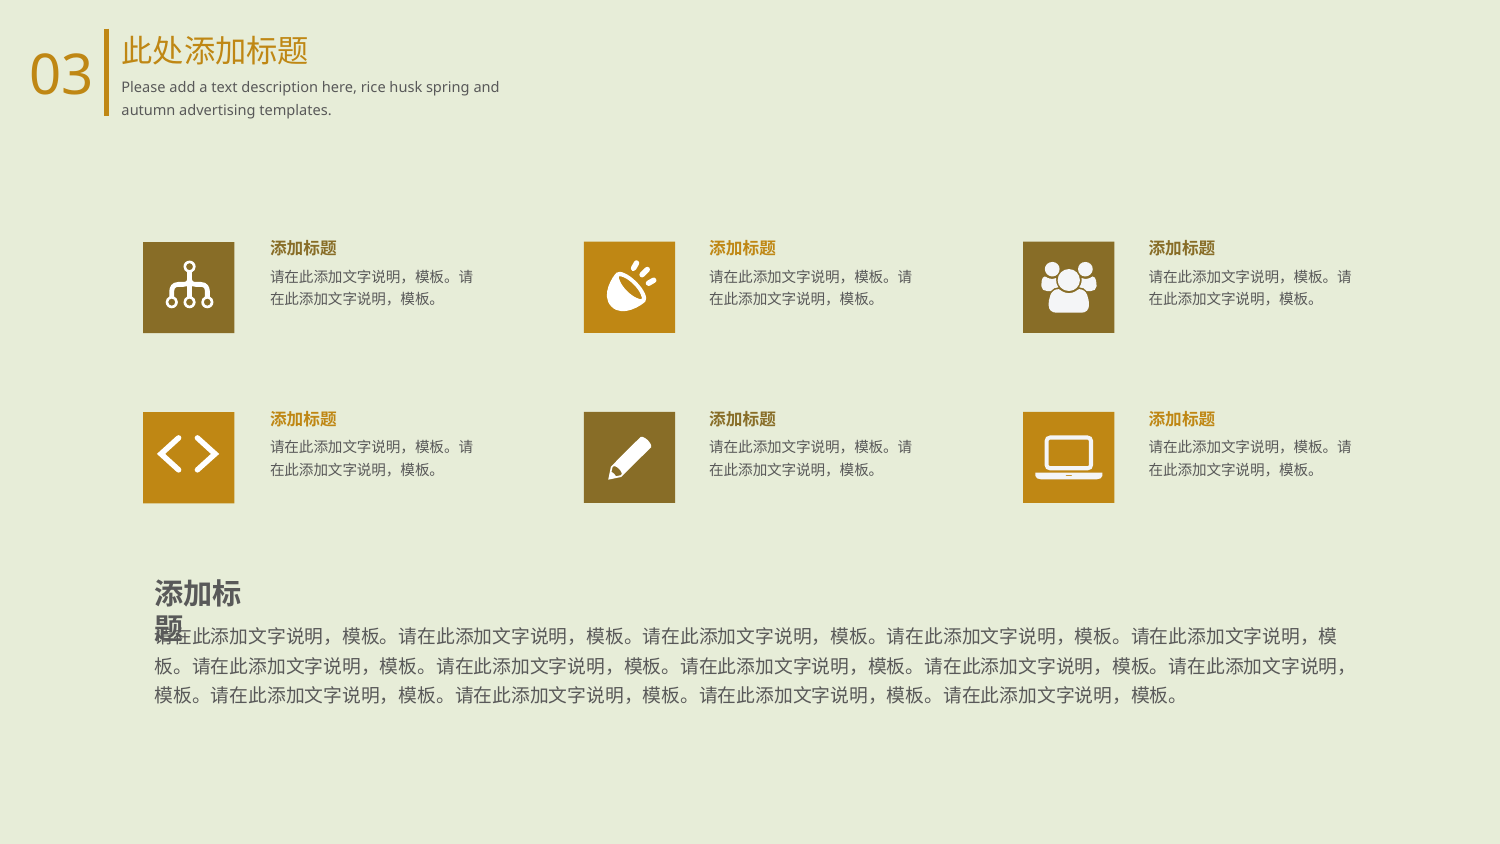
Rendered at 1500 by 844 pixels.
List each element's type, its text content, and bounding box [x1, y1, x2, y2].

text_box [630, 260, 640, 272]
text_box [645, 277, 657, 286]
text_box [165, 260, 214, 309]
text_box [1041, 261, 1097, 313]
text_box [606, 271, 647, 312]
text_box [1023, 411, 1115, 503]
text_box [1023, 241, 1115, 333]
text_box 请在此添加文字说明，模板。请在此添加文字说明，模板。 [258, 427, 487, 484]
text_box [583, 241, 676, 333]
text_box 请在此添加文字说明，模板。请在此添加文字说明，模板。 [1137, 256, 1366, 314]
text_box 请在此添加文字说明，模板。请在此添加文字说明，模板。 [258, 256, 487, 314]
text_box 请在此添加文字说明，模板。请在此添加文字说明，模板。 [697, 427, 926, 484]
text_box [106, 24, 571, 127]
text_box [583, 411, 676, 503]
text_box 添加标题 [143, 569, 279, 612]
text_box 添加标题 [258, 232, 350, 256]
text_box 添加标题 [258, 403, 350, 427]
text_box [194, 435, 220, 473]
text_box [143, 242, 235, 334]
text_box 请在此添加文字说明，模板。请在此添加文字说明，模板。 [697, 256, 926, 314]
text_box [1035, 472, 1103, 480]
text_box 请在此添加文字说明，模板。请在此添加文字说明，模板。 [1137, 427, 1366, 484]
text_box [143, 412, 235, 504]
text_box 添加标题 [1137, 403, 1229, 427]
text_box [156, 435, 182, 473]
text_box 03 [17, 32, 104, 112]
text_box [1044, 435, 1094, 471]
text_box 请在此添加文字说明，模板。请在此添加文字说明，模板。请在此添加文字说明，模板。请在此添加文字说明，模板。请在此添加文字说明，模板。请在此添加文字说明，模板。请在此添加文字说明，模板。请在此添加文字说明，模板。请在此添加文字说明，模板。请在此添加文字说明，模板。请在此添加文字说明，模板。请在此添加文字说明，模板。请在此添加文字说明，模板。请在此添加文字说明，模板。 [143, 612, 1356, 712]
text_box [608, 436, 652, 480]
text_box 添加标题 [697, 403, 790, 427]
text_box 添加标题 [697, 232, 790, 256]
text_box [639, 266, 650, 278]
text_box 添加标题 [1137, 232, 1229, 256]
